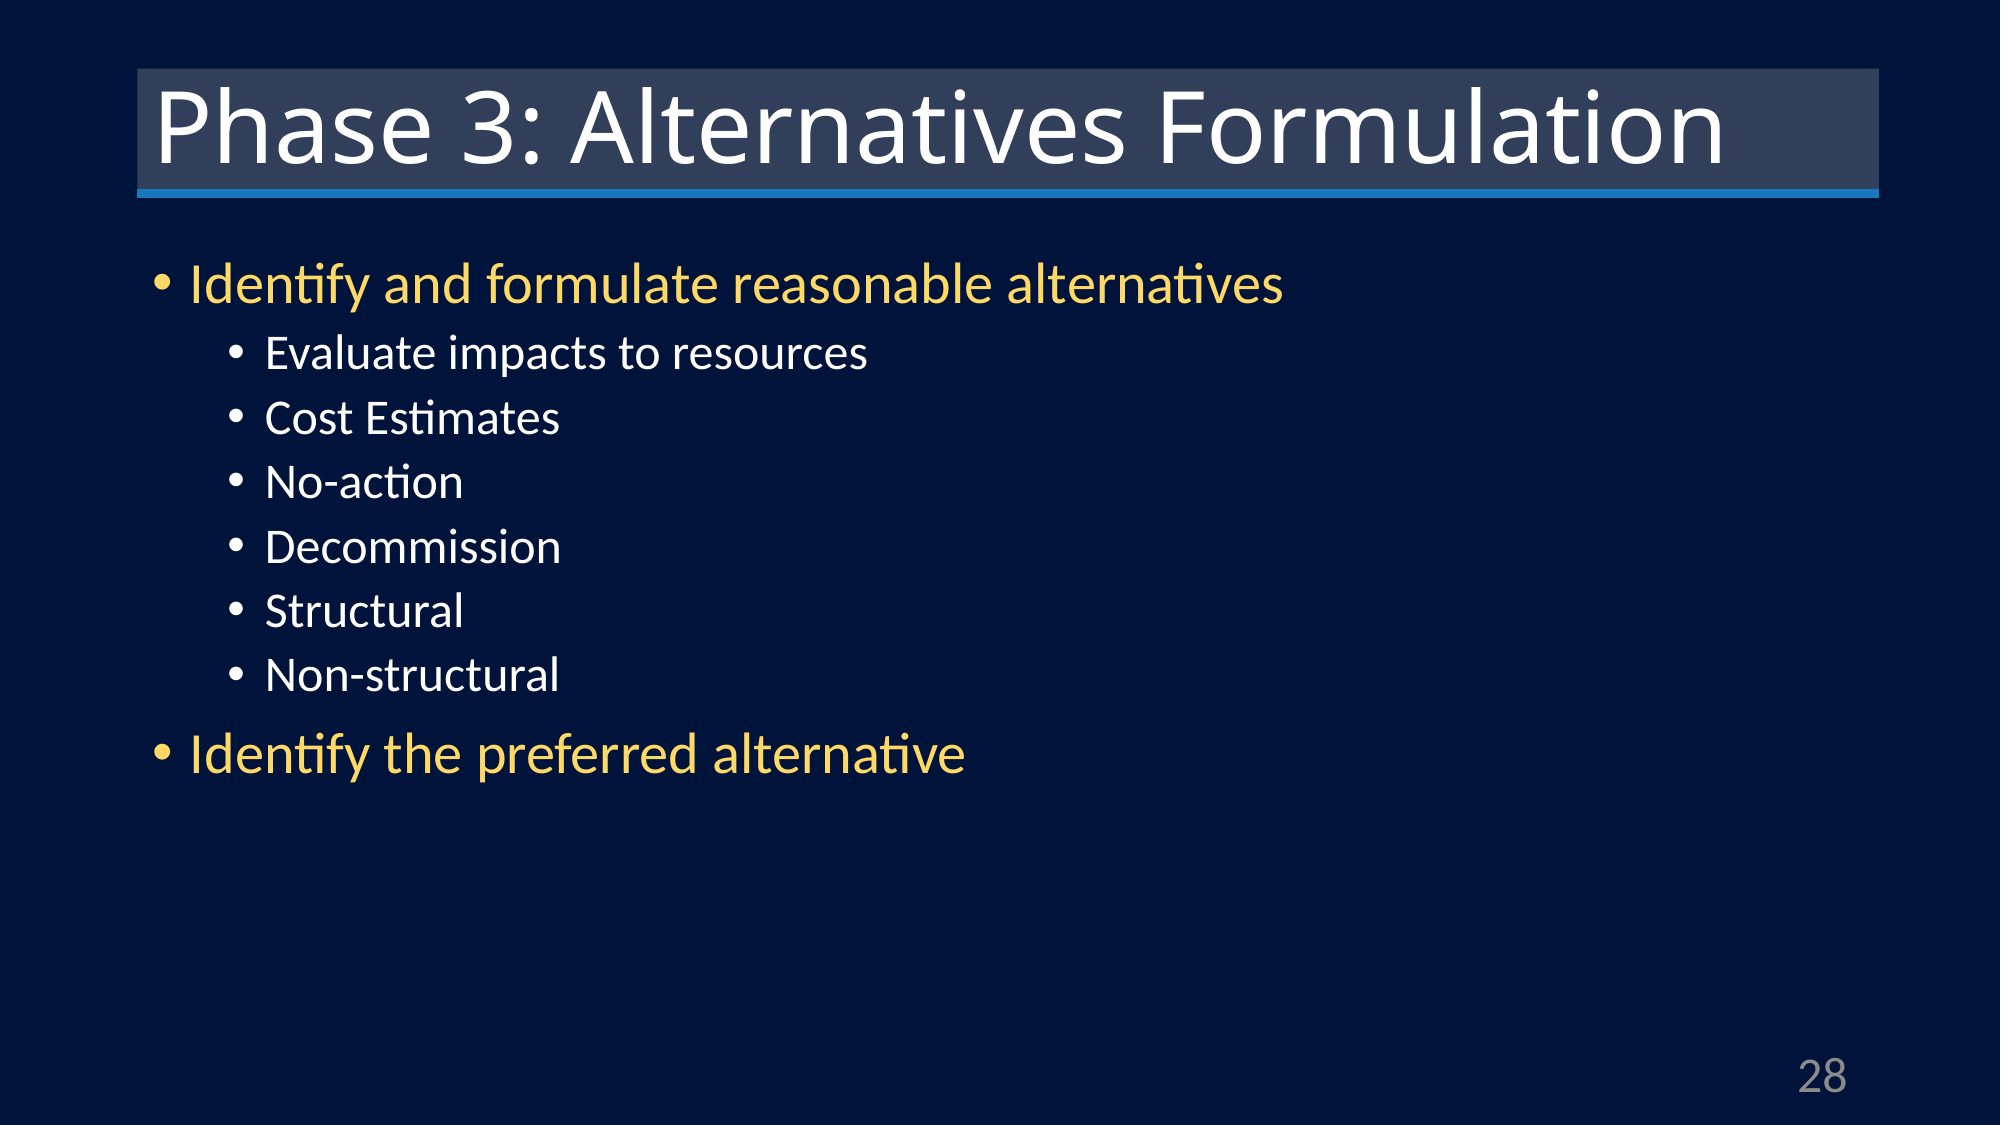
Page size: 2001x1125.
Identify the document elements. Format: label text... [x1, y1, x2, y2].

list Identify and formulate reasonable alternatives Evaluate impacts to resources Cost Estimates No-action Decommission Structural Non-structural Identify the preferred alternative [137, 246, 1863, 1014]
title Phase 3: Alternatives Formulation [137, 68, 1879, 189]
slide_number 28 [1412, 1042, 1863, 1103]
